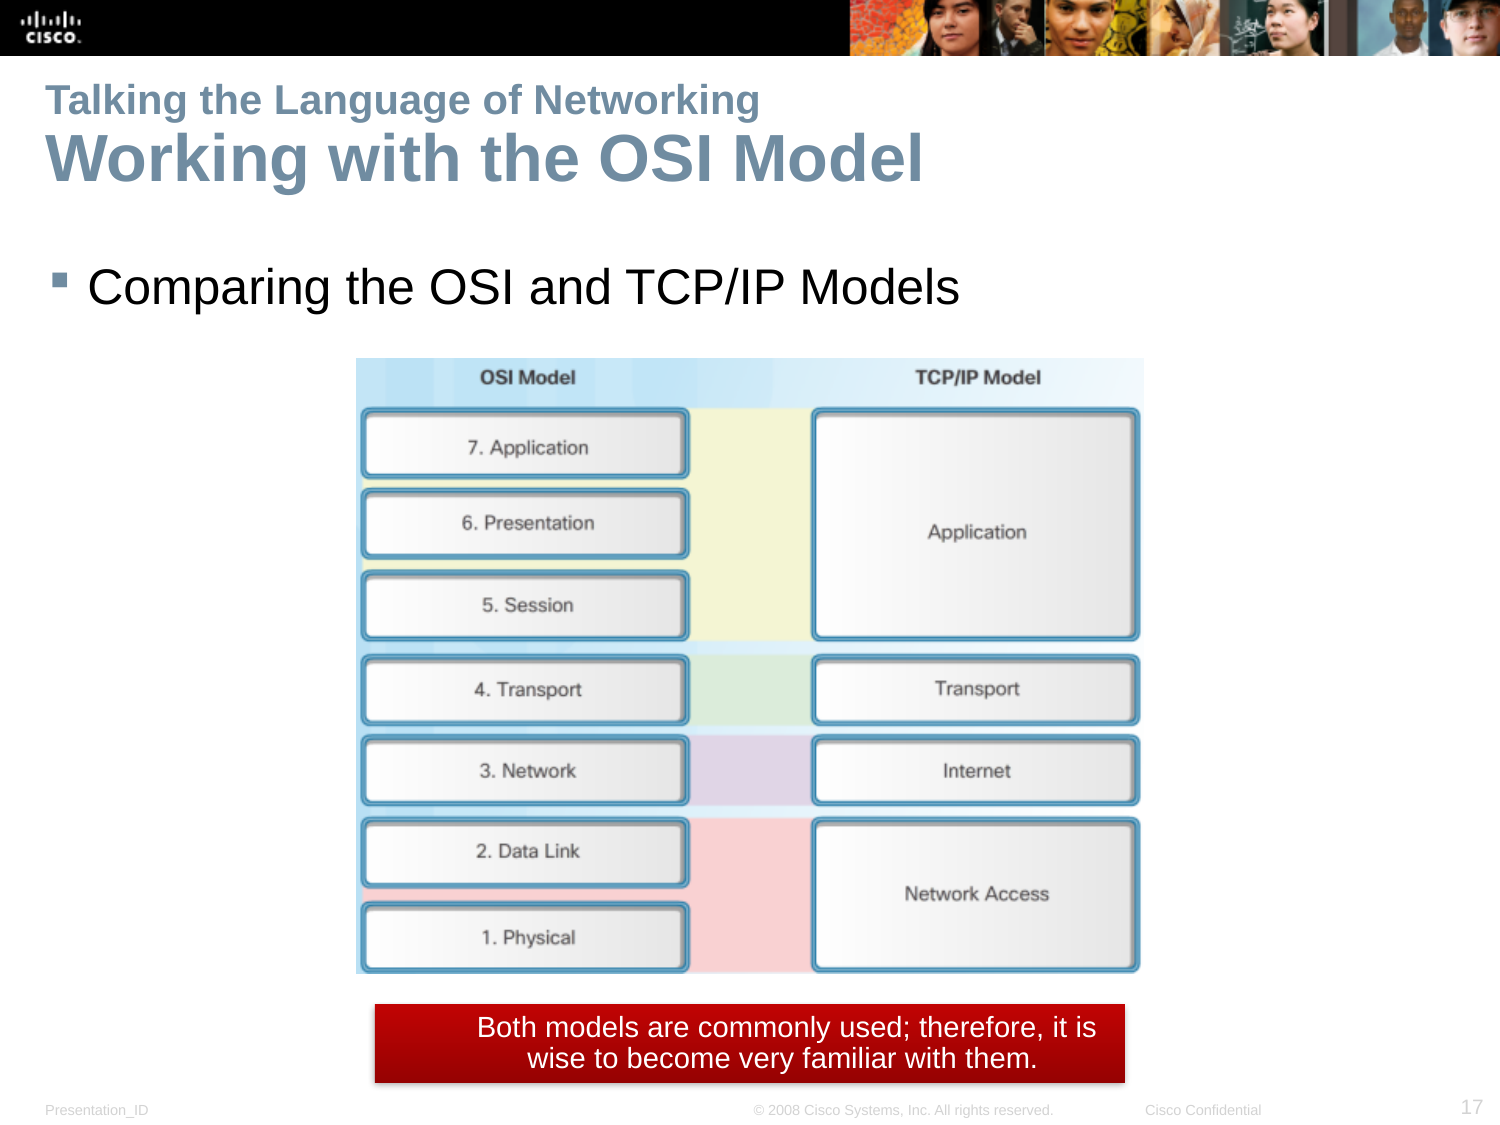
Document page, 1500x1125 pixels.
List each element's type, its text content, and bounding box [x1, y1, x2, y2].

picture [0, 0, 1500, 56]
list Comparing the OSI and TCP/IP Models [34, 252, 1468, 1061]
text_box Both models are commonly used; therefore, it is wise to become very familiar with them. [374, 1004, 1125, 1083]
picture [356, 358, 1144, 974]
title Talking the Language of Networking Working with the OSI Model [31, 64, 1471, 203]
